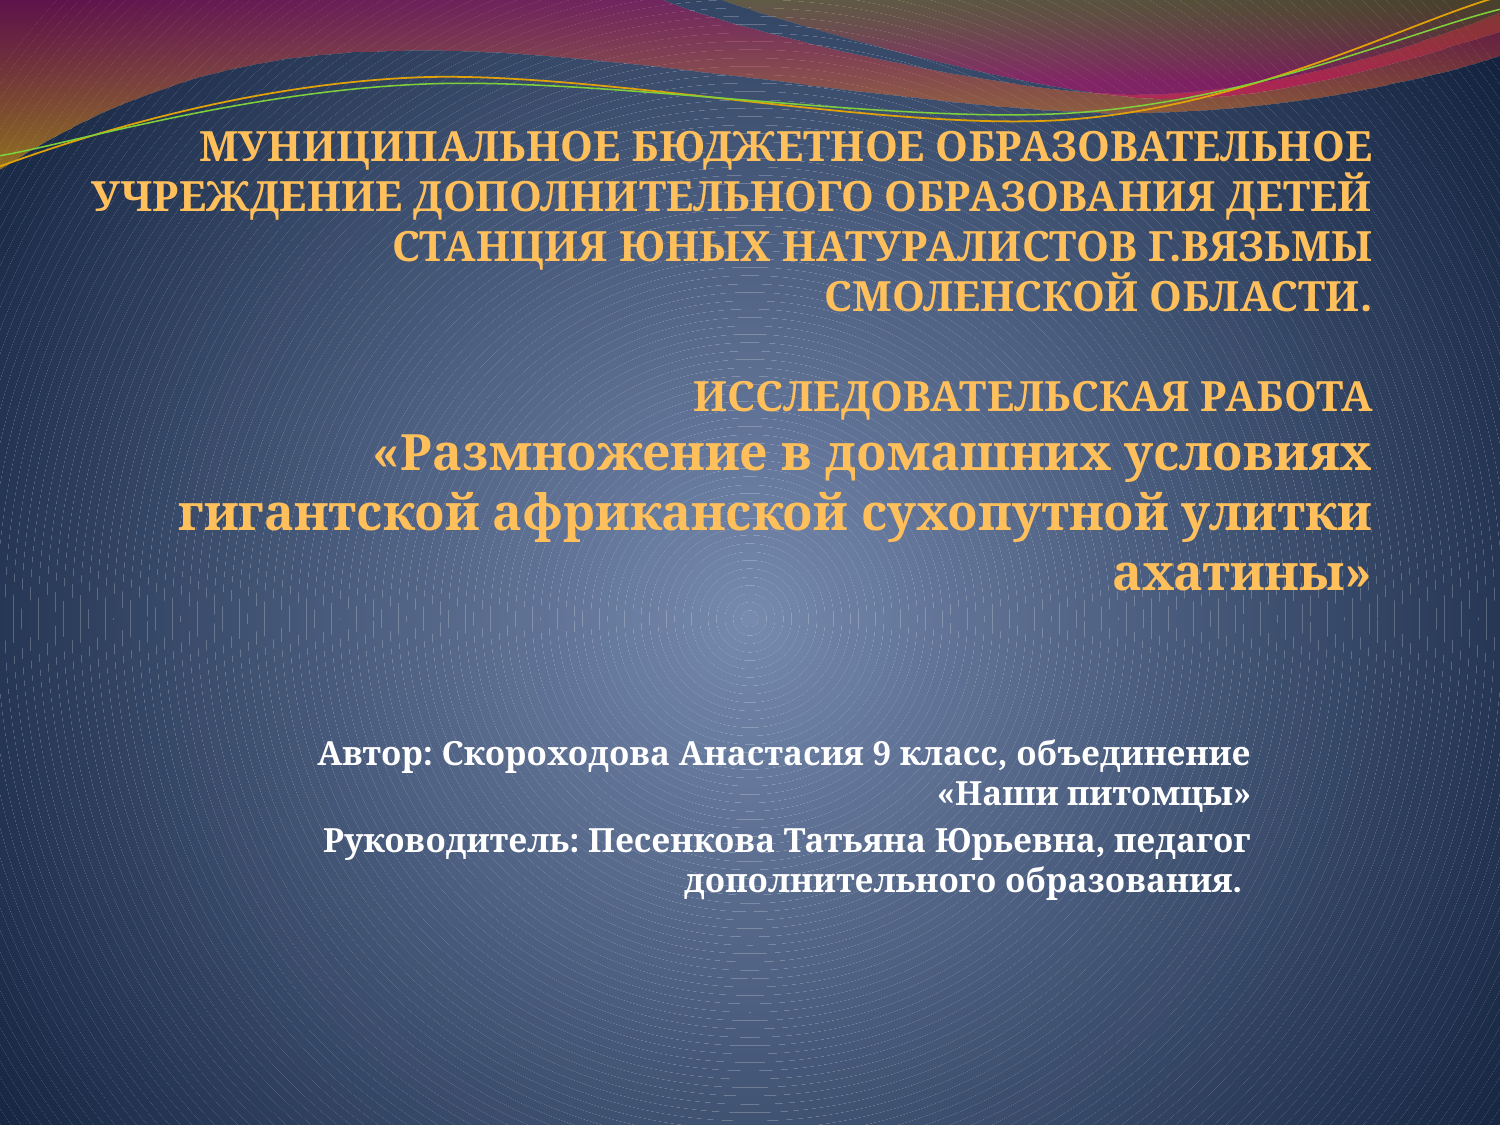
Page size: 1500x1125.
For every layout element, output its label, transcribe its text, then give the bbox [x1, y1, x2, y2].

subtitle Автор: Скороходова Анастасия 9 класс, объединение «Наши питомцы» Руководитель: Песенкова Татьяна Юрьевна, педагог дополнительного образования. [212, 725, 1263, 1013]
title МУНИЦИПАЛЬНОЕ БЮДЖЕТНОЕ ОБРАЗОВАТЕЛЬНОЕ УЧРЕЖДЕНИЕ ДОПОЛНИТЕЛЬНОГО ОБРАЗОВАНИЯ ДЕТЕЙ СТАНЦИЯ ЮНЫХ НАТУРАЛИСТОВ Г.ВЯЗЬМЫ СМОЛЕНСКОЙ ОБЛАСТИ. ИССЛЕДОВАТЕЛЬСКАЯ РАБОТА «Размножение в домашних условиях гигантской африканской сухопутной улитки ахатины» [87, 299, 1376, 600]
